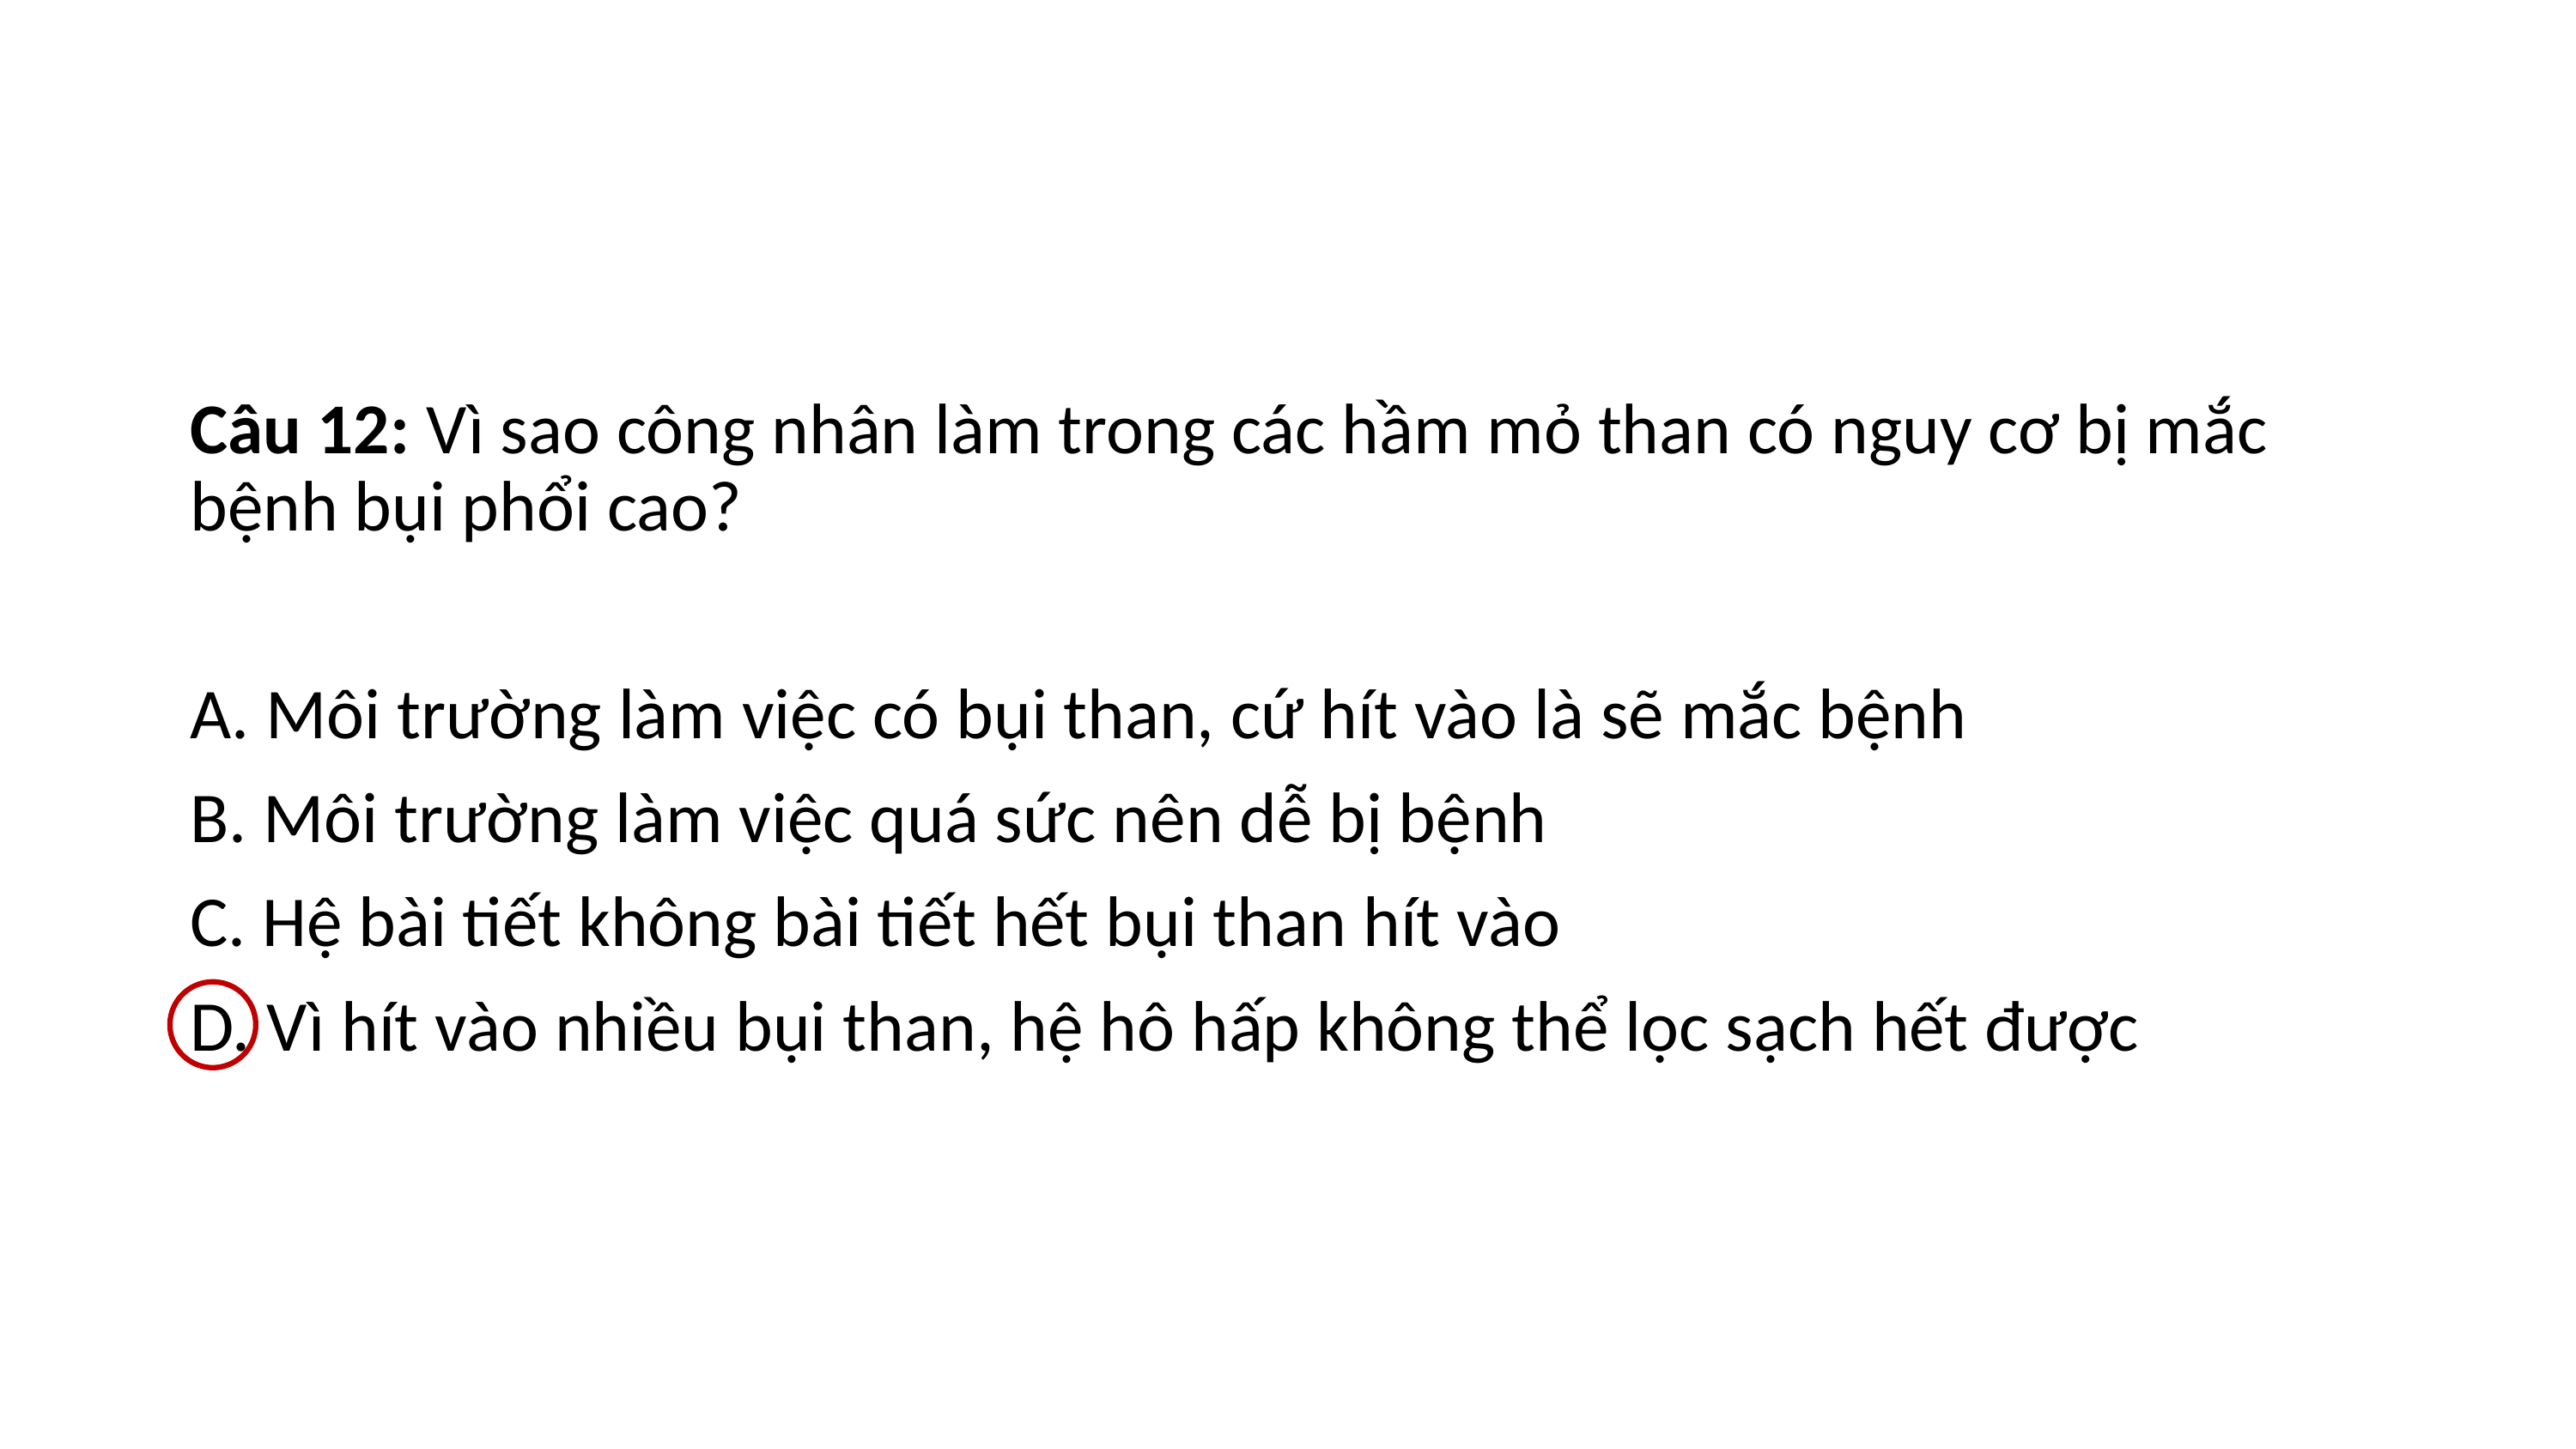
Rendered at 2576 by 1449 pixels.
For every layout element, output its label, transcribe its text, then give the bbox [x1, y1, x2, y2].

list Câu 12: Vì sao công nhân làm trong các hầm mỏ than có nguy cơ bị mắc bệnh bụi phổi cao? A. Môi trường làm việc có bụi than, cứ hít vào là sẽ mắc bệnh B. Môi trường làm việc quá sức nên dễ bị bệnh C. Hệ bài tiết không bài tiết hết bụi than hít vào D. Vì hít vào nhiều bụi than, hệ hô hấp không thể lọc sạch hết được [177, 385, 2399, 1305]
text_box [168, 980, 257, 1069]
